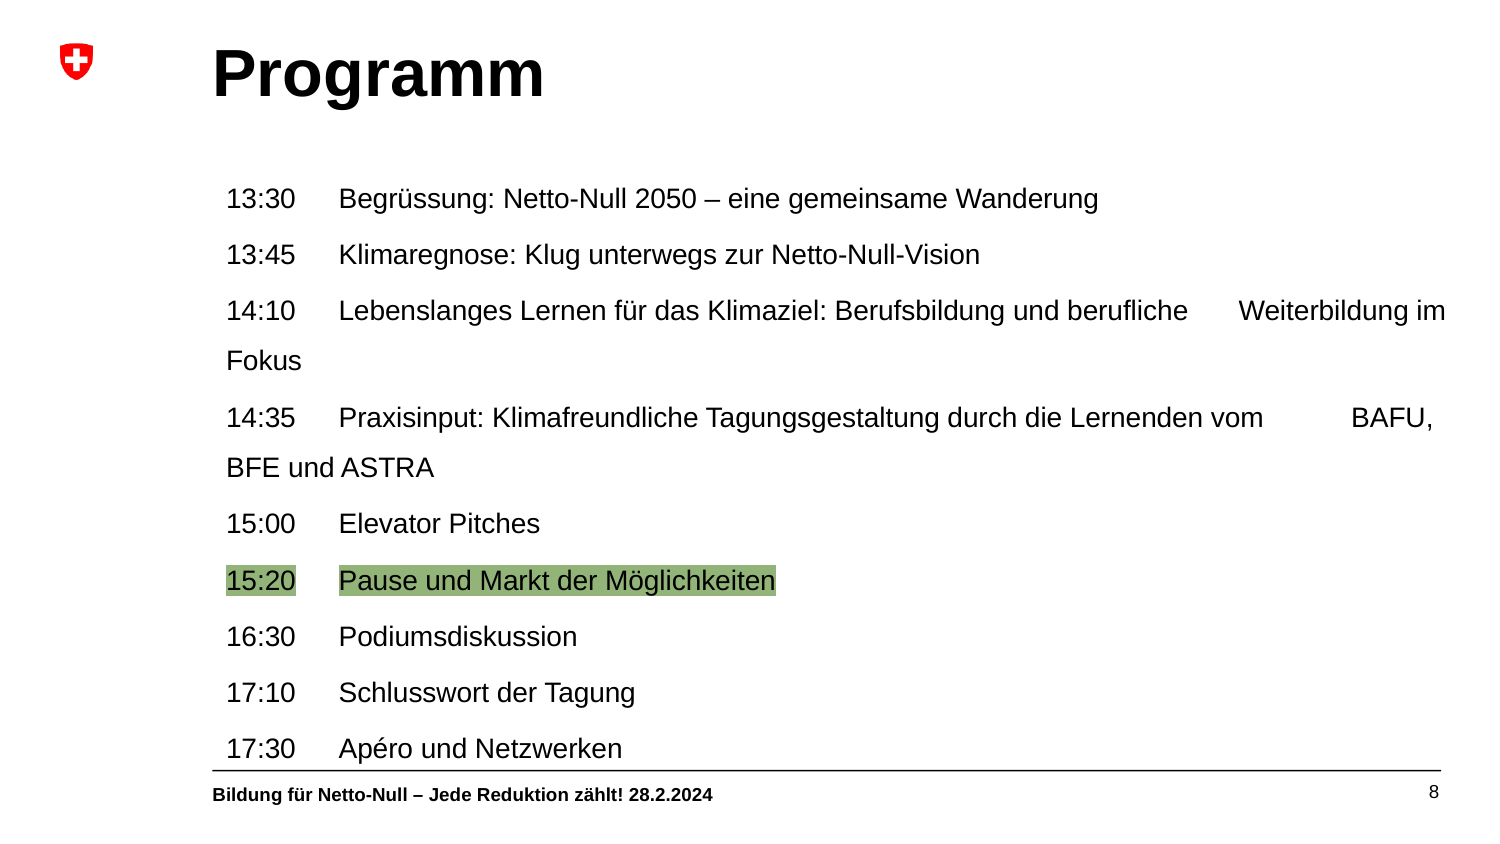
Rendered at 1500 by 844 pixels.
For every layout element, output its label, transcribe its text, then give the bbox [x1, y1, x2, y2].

title Programm [212, 34, 1440, 146]
text_box 13:30 Begrüssung: Netto-Null 2050 – eine gemeinsame Wanderung 13:45 Klimaregnose: Klug unterwegs zur Netto-Null-Vision 14:10 Lebenslanges Lernen für das Klimaziel: Berufsbildung und berufliche Weiterbildung im Fokus 14:35 Praxisinput: Klimafreundliche Tagungsgestaltung durch die Lernenden vom BAFU, BFE und ASTRA 15:00 Elevator Pitches 15:20 Pause und Markt der Möglichkeiten 16:30 Podiumsdiskussion 17:10 Schlusswort der Tagung 17:30 Apéro und Netzwerken [226, 163, 1464, 768]
footer Bildung für Netto-Null – Jede Reduktion zählt! 28.2.2024 [212, 780, 923, 802]
slide_number 8 [1366, 780, 1440, 803]
picture [58, 42, 94, 82]
